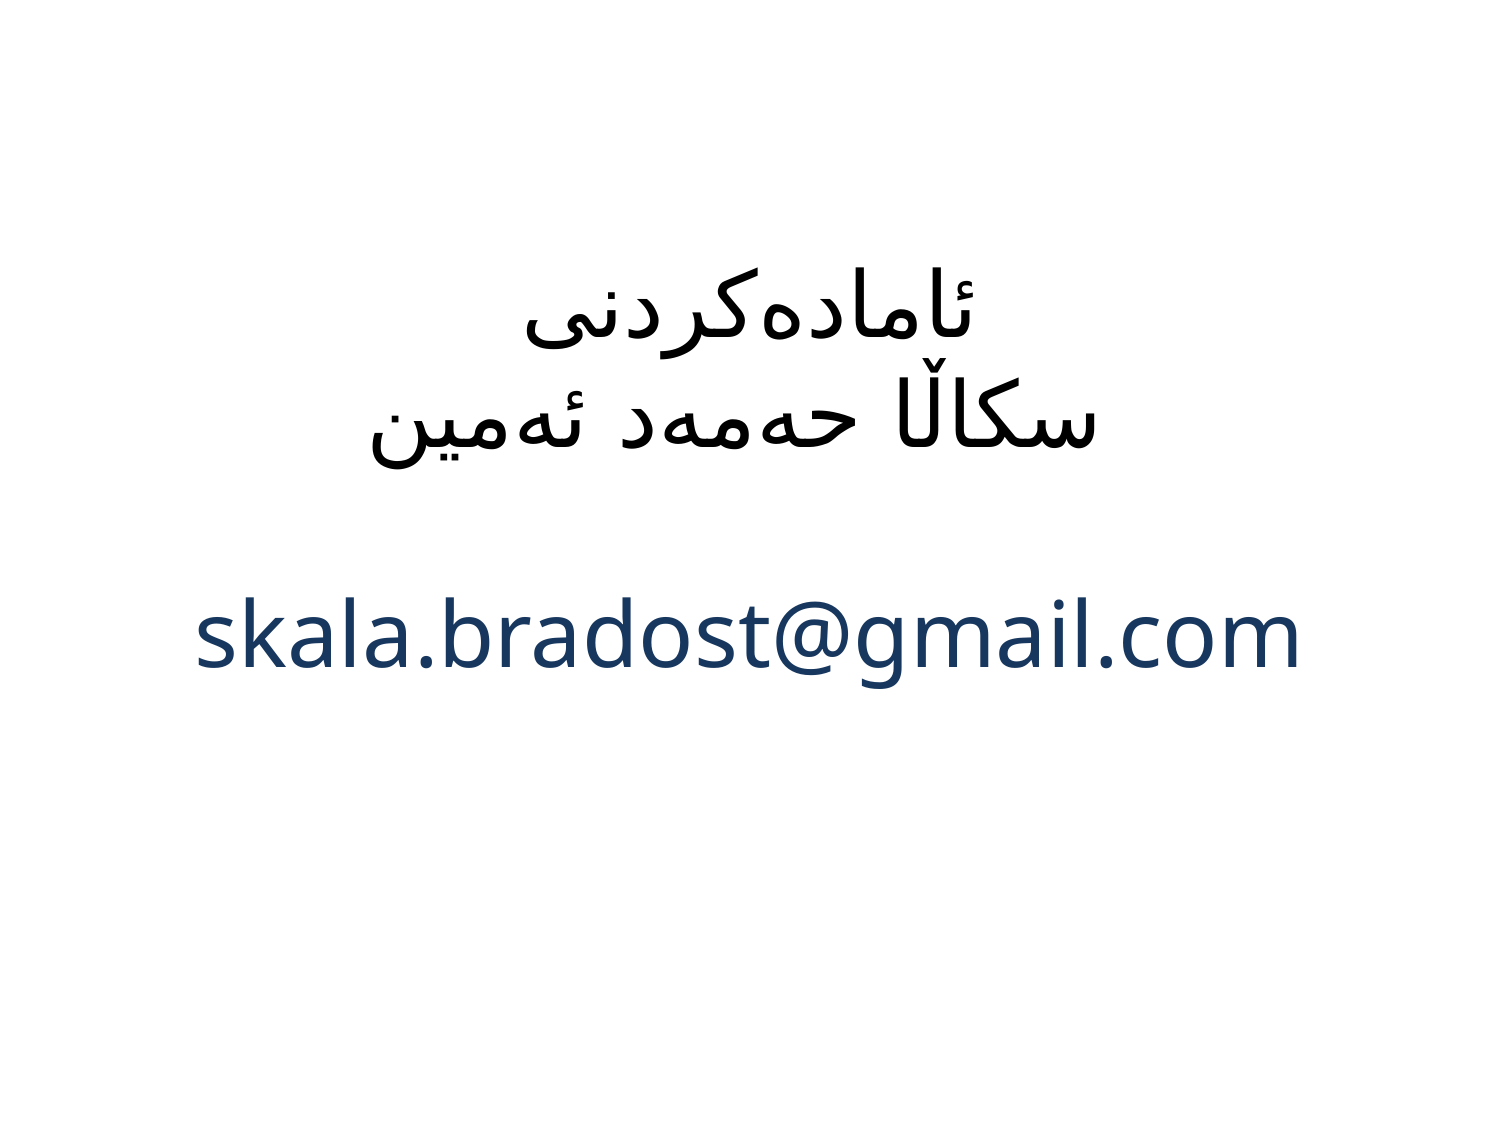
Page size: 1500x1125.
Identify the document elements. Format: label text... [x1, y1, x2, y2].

title ئامادەکردنی سکاڵا حەمەد ئەمین skala.bradost@gmail.com [75, 45, 1425, 888]
